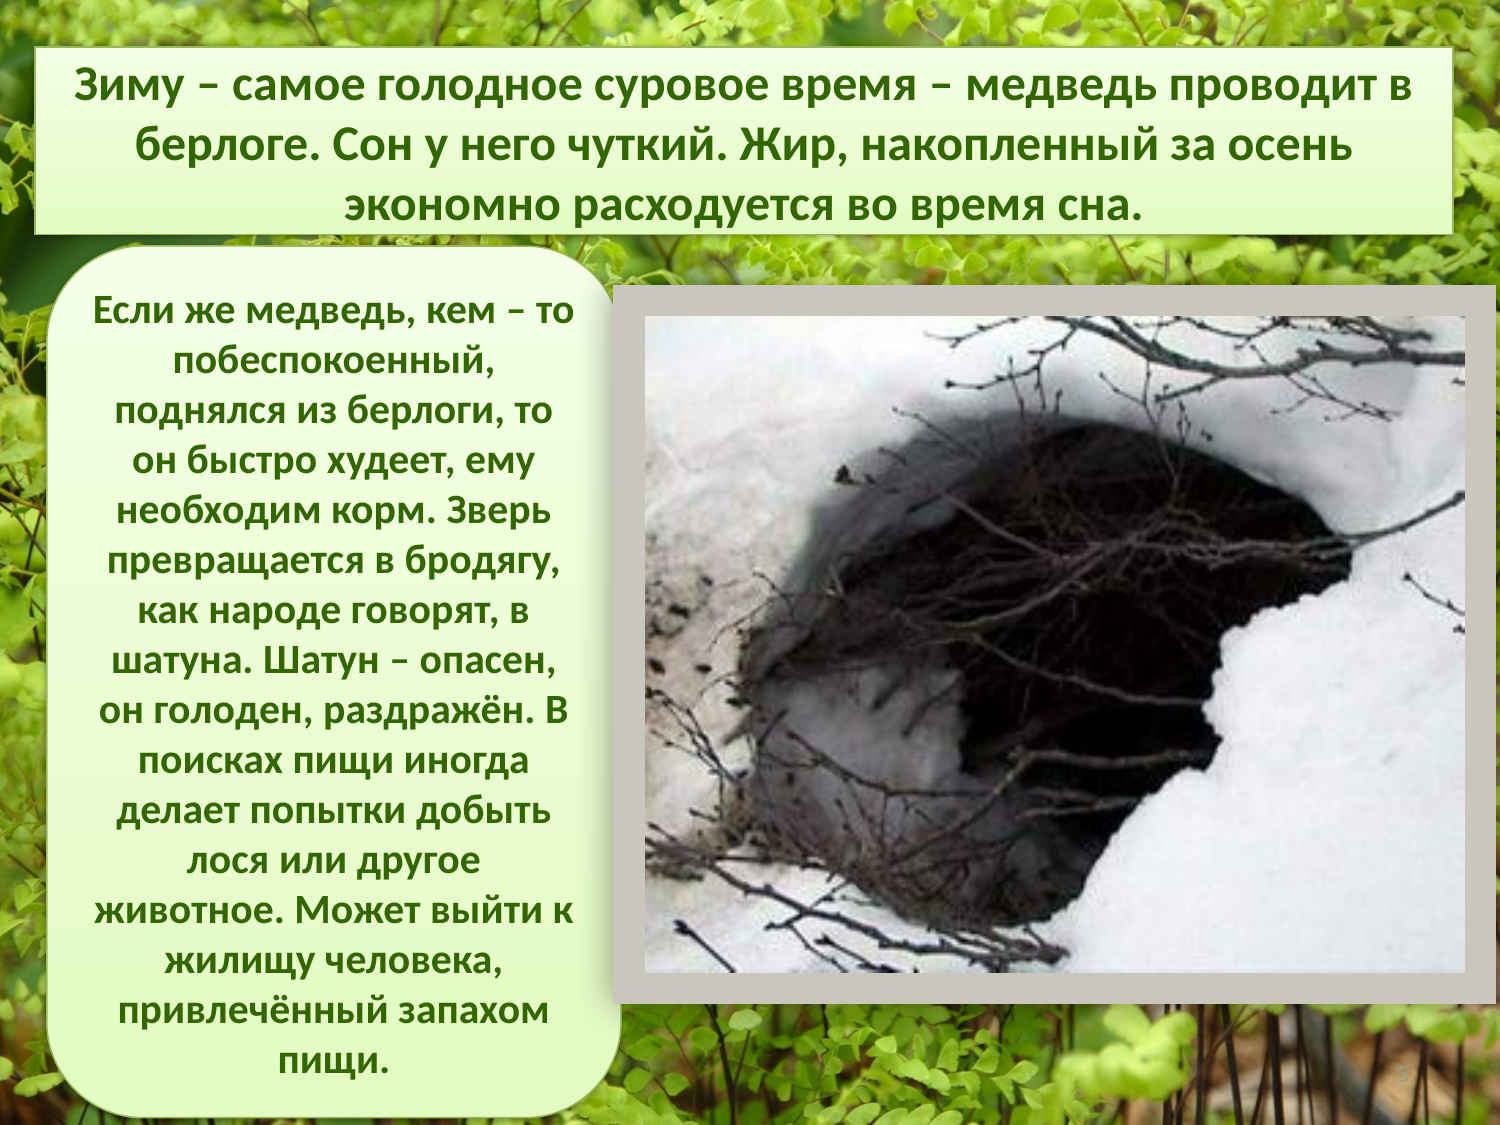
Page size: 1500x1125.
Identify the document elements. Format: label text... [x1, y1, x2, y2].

slide_number 5 [1074, 1042, 1425, 1103]
picture [0, 0, 1500, 1125]
title Зиму – самое голодное суровое время – медведь проводит в берлоге. Сон у него чуткий. Жир, накопленный за осень экономно расходуется во время сна. [34, 46, 1454, 235]
text_box Если же медведь, кем – то побеспокоенный, поднялся из берлоги, то он быстро худеет, ему необходим корм. Зверь превращается в бродягу, как народе говорят, в шатуна. Шатун – опасен, он голоден, раздражён. В поисках пищи иногда делает попытки добыть лося или другое животное. Может выйти к жилищу человека, привлечённый запахом пищи. [46, 245, 622, 1119]
